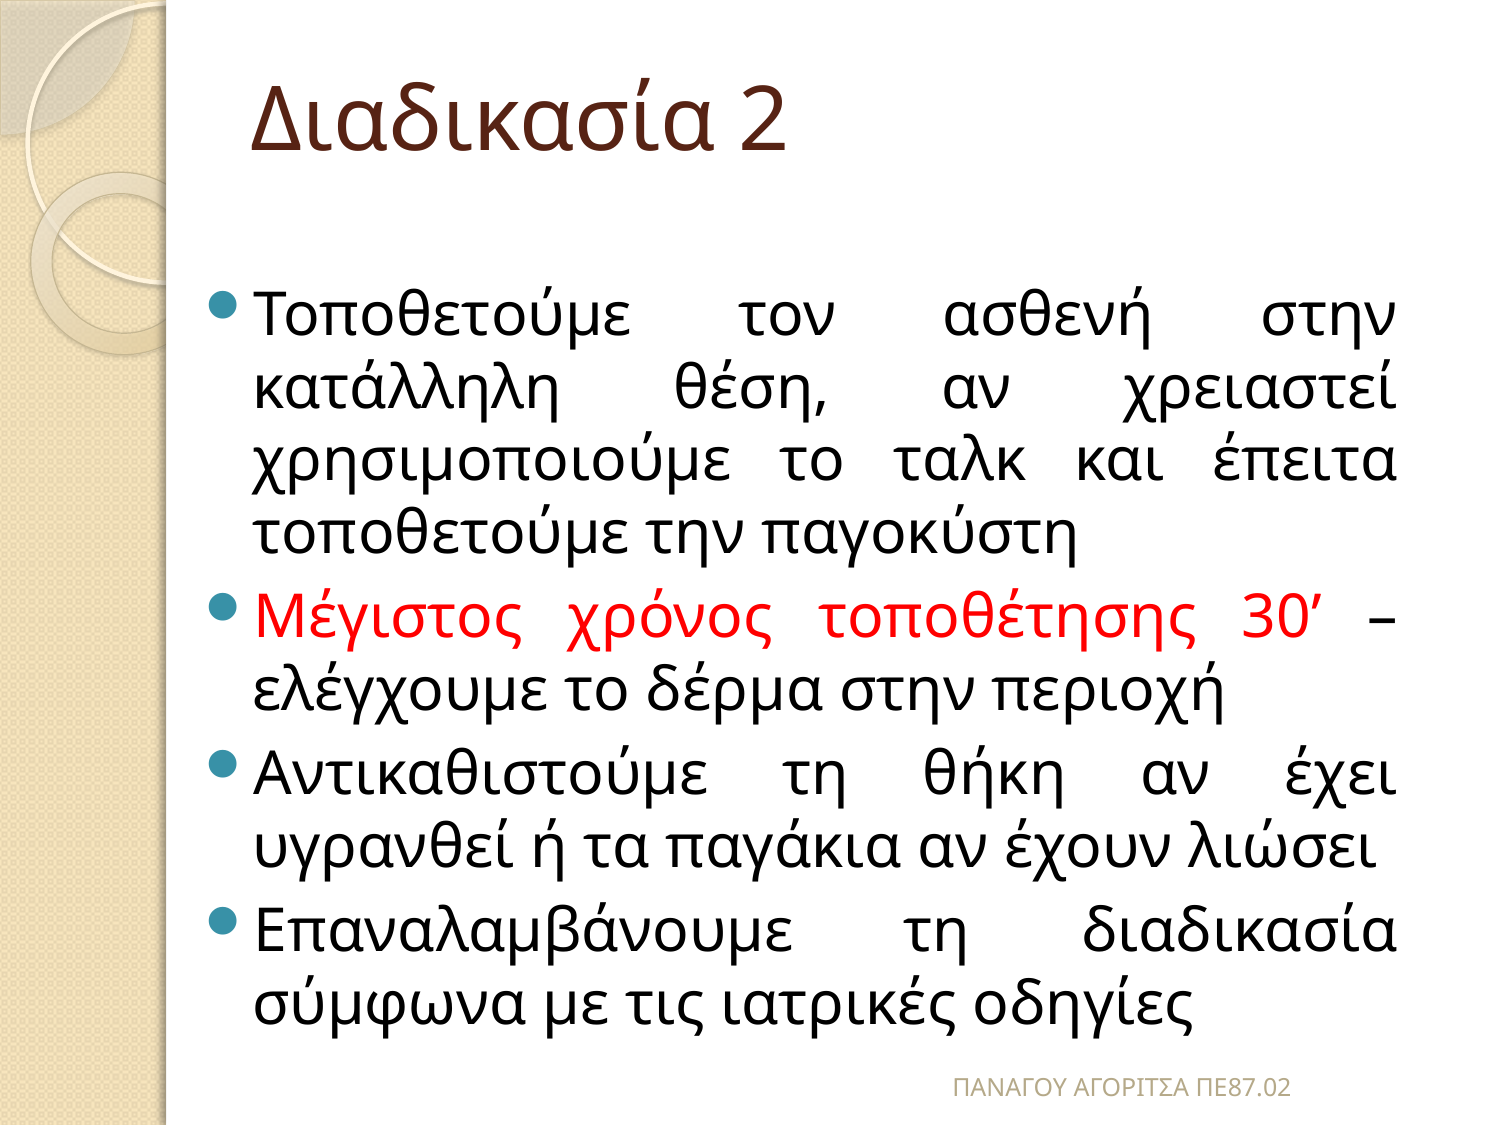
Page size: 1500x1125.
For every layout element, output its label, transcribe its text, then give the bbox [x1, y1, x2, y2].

footer ΠΑΝΑΓΟΥ ΑΓΟΡΙΤΣΑ ΠΕ87.02 [937, 1034, 1413, 1113]
list Τοποθετούμε τον ασθενή στην κατάλληλη θέση, αν χρειαστεί χρησιμοποιούμε το ταλκ και έπειτα τοποθετούμε την παγοκύστη Μέγιστος χρόνος τοποθέτησης 30’ – ελέγχουμε το δέρμα στην περιοχή Αντικαθιστούμε τη θήκη αν έχει υγρανθεί ή τα παγάκια αν έχουν λιώσει Επαναλαμβάνουμε τη διαδικασία σύμφωνα με τις ιατρικές οδηγίες [183, 267, 1413, 1045]
title Διαδικασία 2 [235, 45, 1466, 185]
